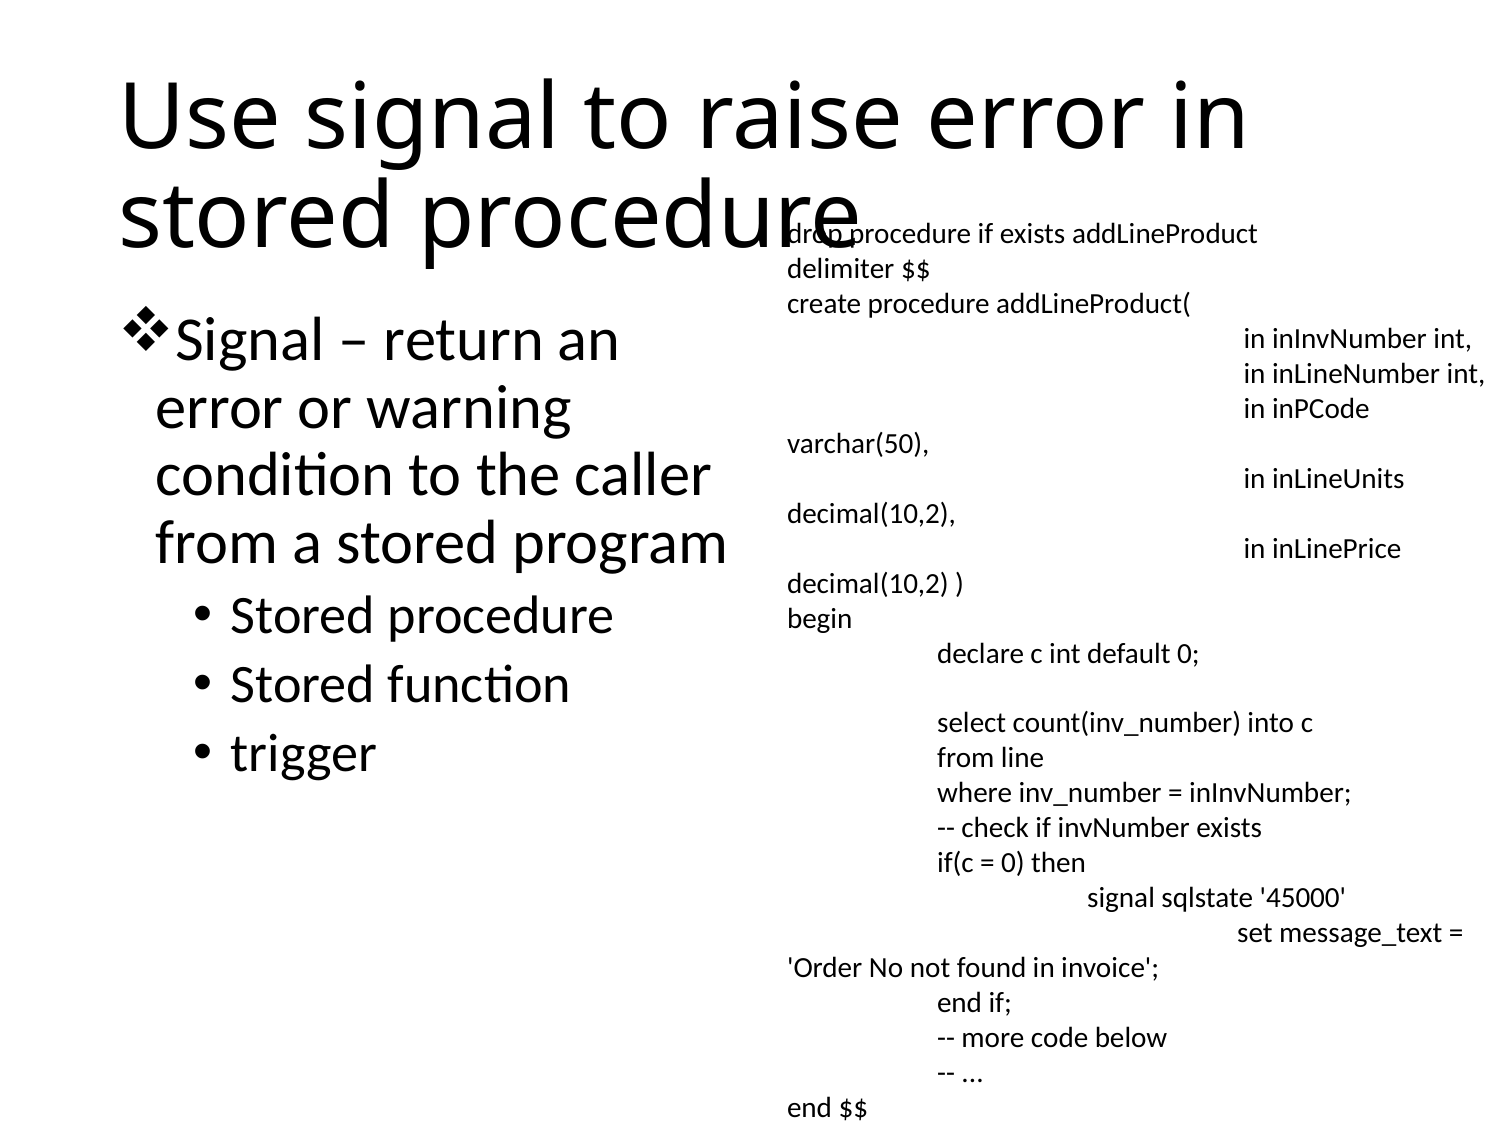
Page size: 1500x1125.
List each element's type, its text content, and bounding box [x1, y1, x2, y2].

title Use signal to raise error in stored procedure [103, 59, 1397, 278]
text_box drop procedure if exists addLineProduct delimiter $$ create procedure addLineProduct( in inInvNumber int, in inLineNumber int, in inPCode varchar(50), in inLineUnits decimal(10,2), in inLinePrice decimal(10,2) ) begin declare c int default 0; select count(inv_number) into c from line where inv_number = inInvNumber; -- check if invNumber exists if(c = 0) then signal sqlstate '45000' set message_text = 'Order No not found in invoice'; end if; -- more code below -- ... end $$ delimiter ; call addLineProduct(1009,1,'1546-QQ2',3,39.95); [772, 206, 1500, 1125]
list Signal – return an error or warning condition to the caller from a stored program Stored procedure Stored function trigger [103, 299, 750, 1014]
